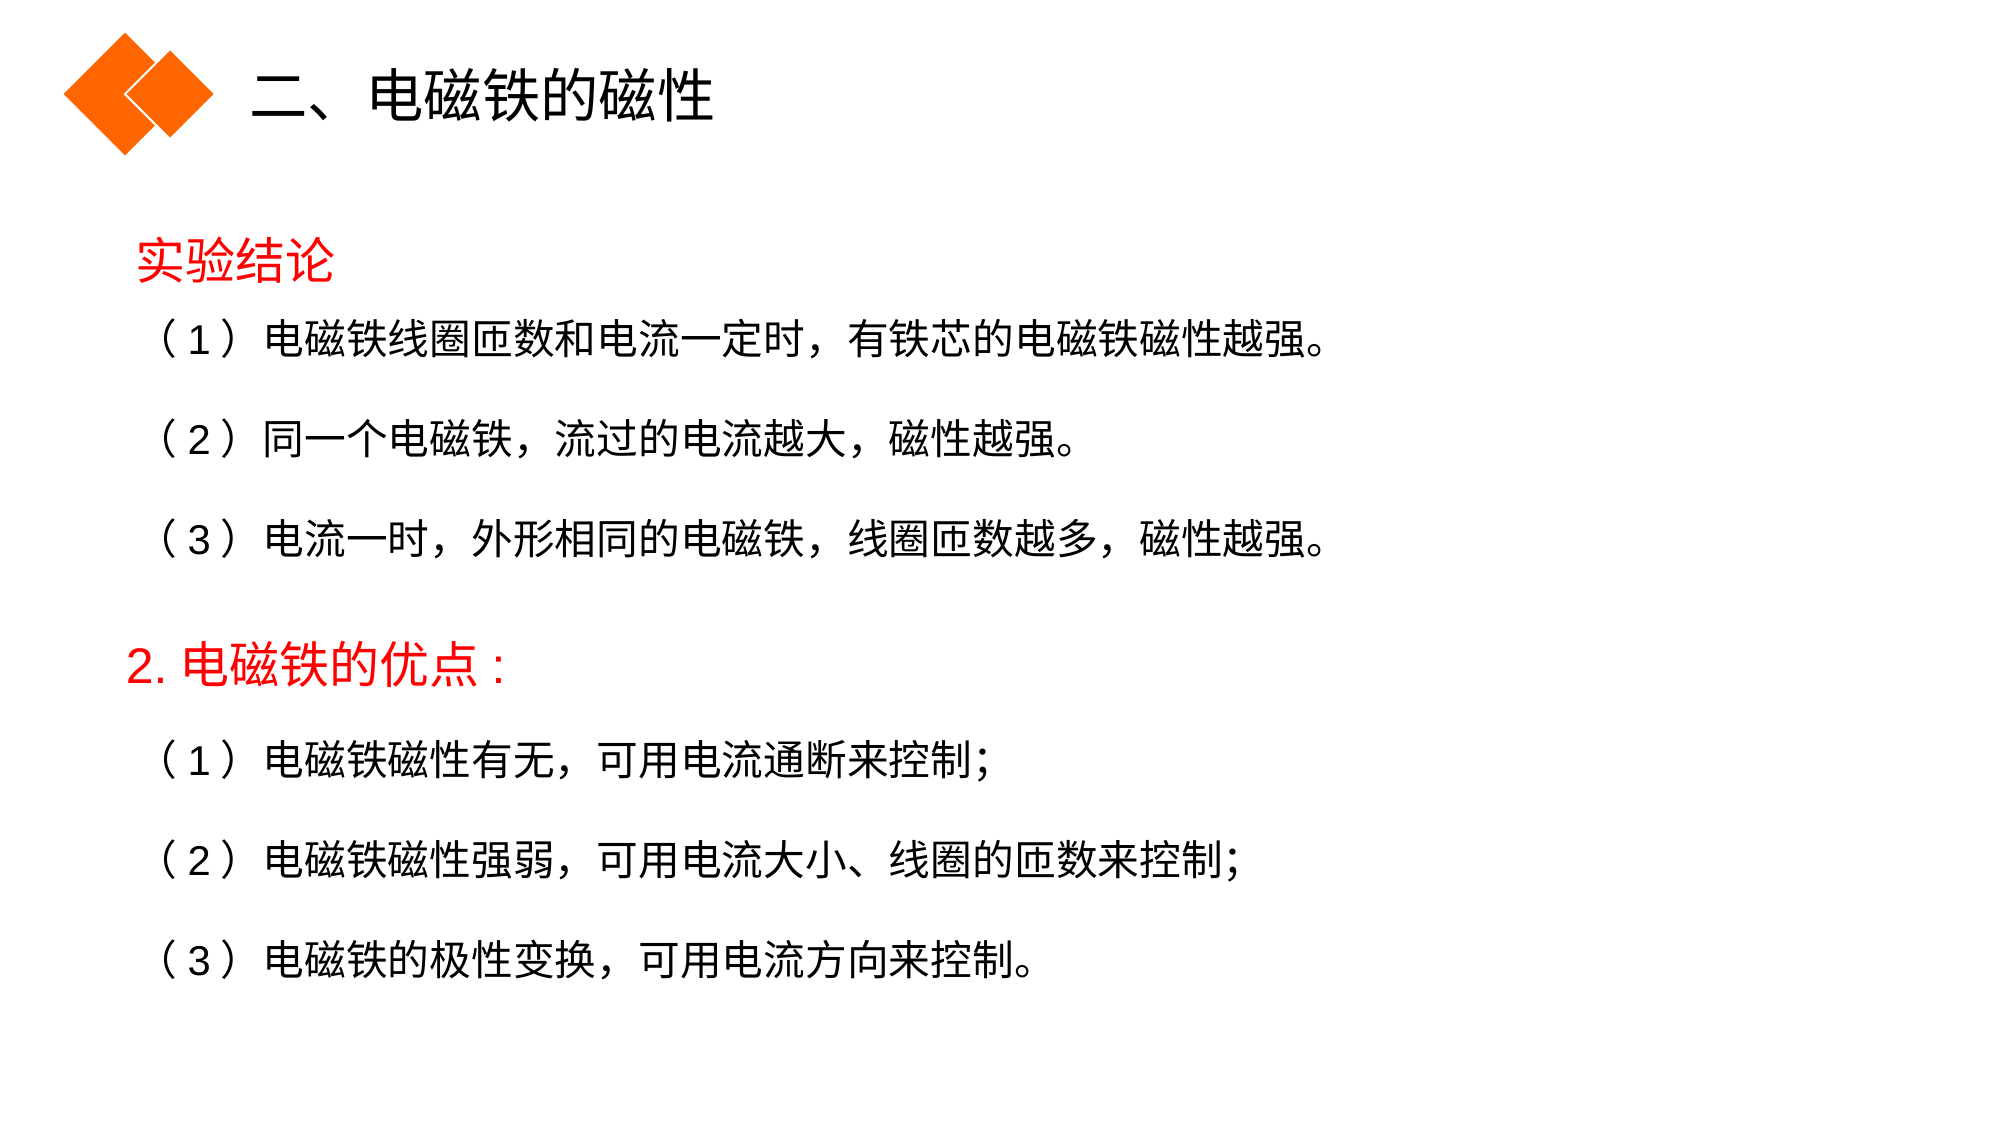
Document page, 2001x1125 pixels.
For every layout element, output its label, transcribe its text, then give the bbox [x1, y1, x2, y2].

text_box （1）电磁铁磁性有无，可用电流通断来控制； （2）电磁铁磁性强弱，可用电流大小、线圈的匝数来控制； （3）电磁铁的极性变换，可用电流方向来控制。 [121, 676, 1981, 991]
text_box 实验结论 [121, 161, 453, 297]
text_box 二、电磁铁的磁性 [234, 52, 731, 137]
text_box 2.电磁铁的优点: [111, 566, 521, 702]
text_box （1）电磁铁线圈匝数和电流一定时，有铁芯的电磁铁磁性越强。 （2）同一个电磁铁，流过的电流越大，磁性越强。 （3）电流一时，外形相同的电磁铁，线圈匝数越多，磁性越强。 [121, 255, 2000, 571]
